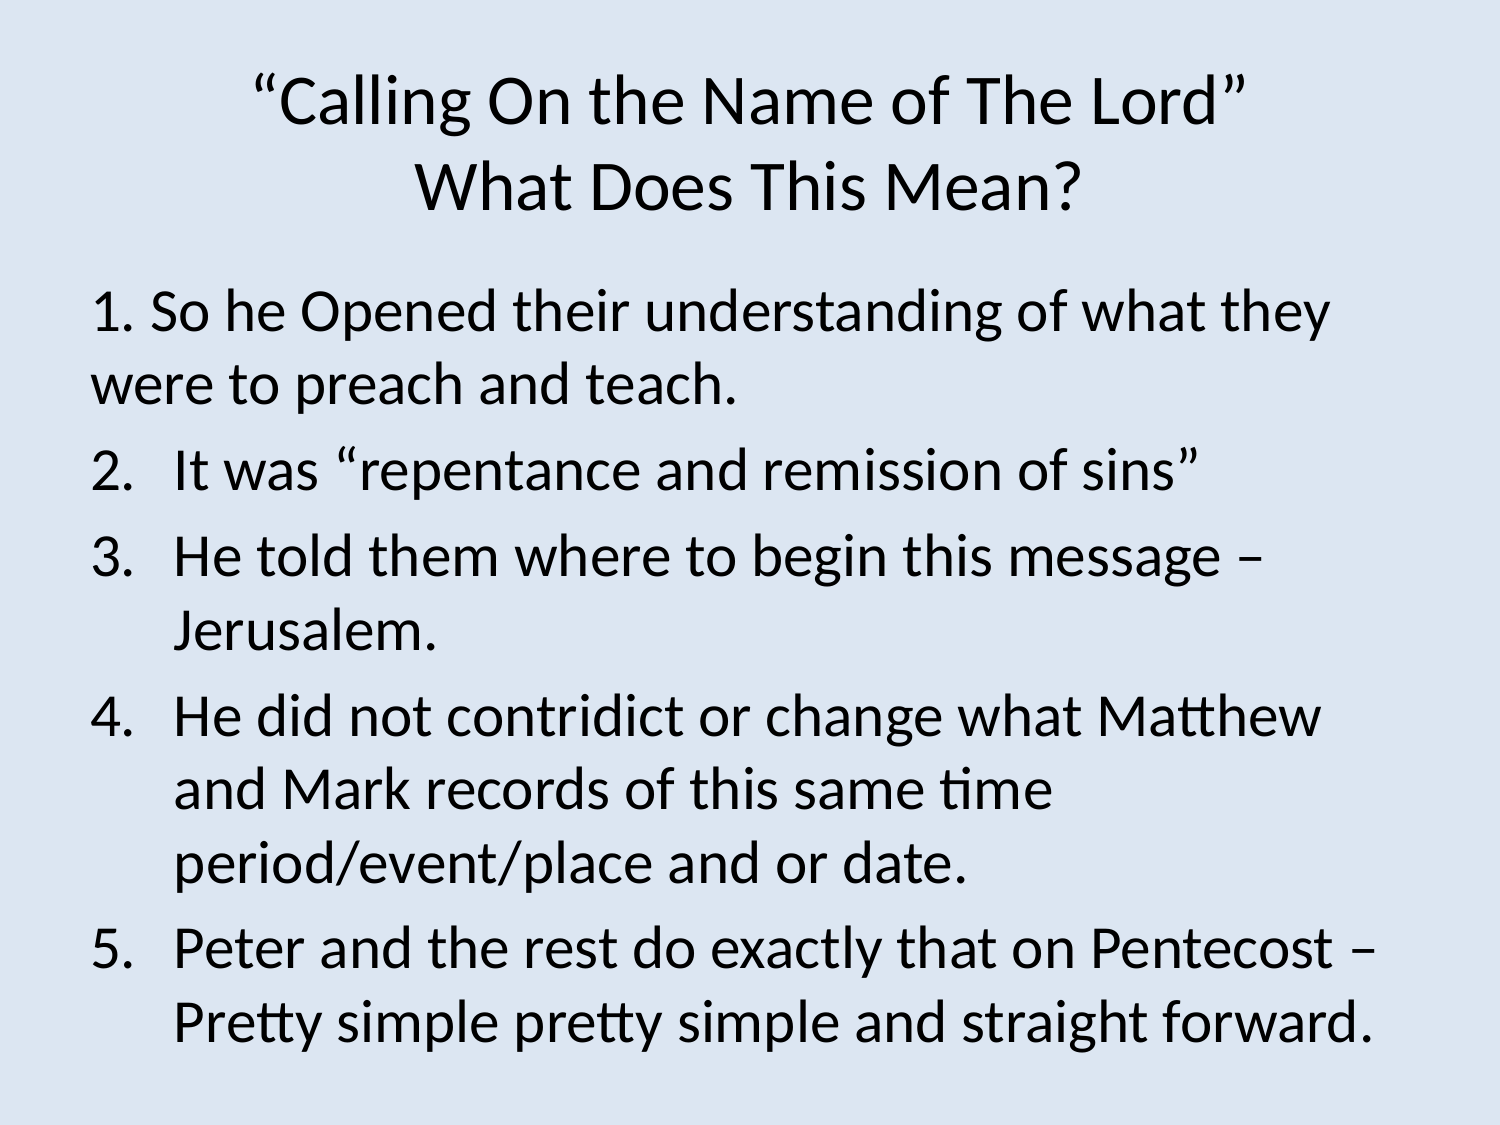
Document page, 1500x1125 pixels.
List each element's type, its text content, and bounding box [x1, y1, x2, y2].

list 1. So he Opened their understanding of what they were to preach and teach. It was “repentance and remission of sins” He told them where to begin this message – Jerusalem. He did not contridict or change what Matthew and Mark records of this same time period/event/place and or date. Peter and the rest do exactly that on Pentecost – Pretty simple pretty simple and straight forward. [75, 262, 1425, 1075]
title “Calling On the Name of The Lord” What Does This Mean? [75, 45, 1425, 233]
